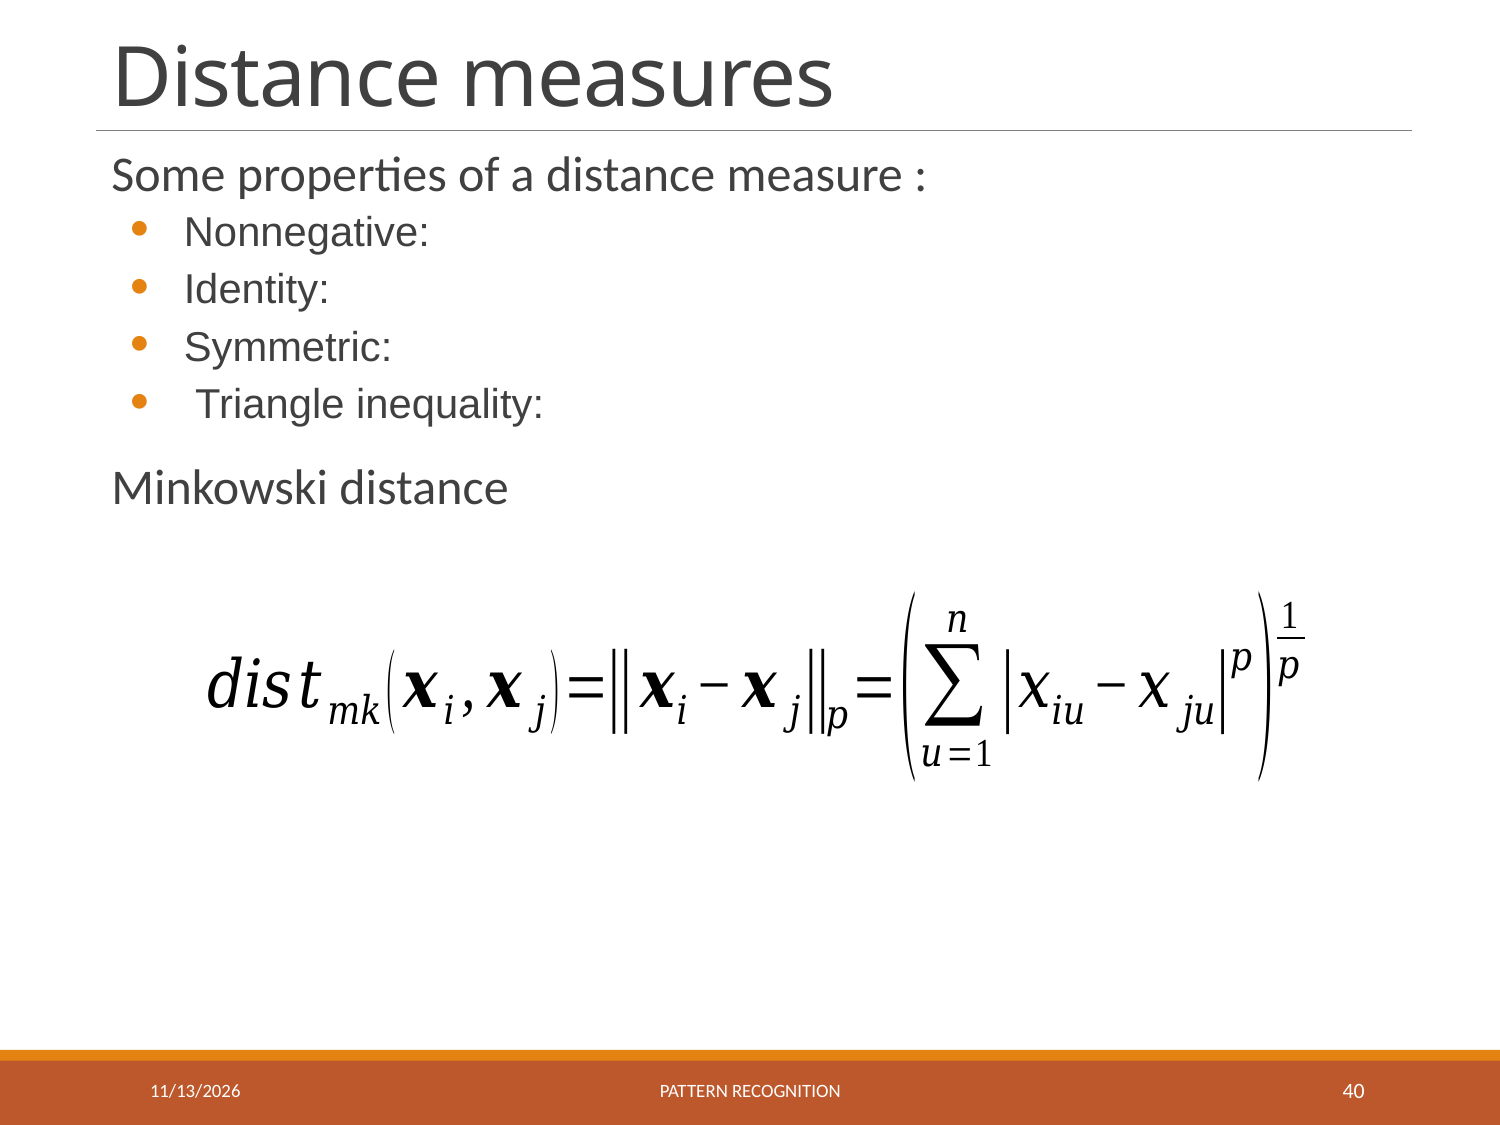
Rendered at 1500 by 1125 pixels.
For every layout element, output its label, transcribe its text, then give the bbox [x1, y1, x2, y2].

slide_number 40 [1218, 1059, 1380, 1120]
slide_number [135, 1059, 440, 1120]
footer Pattern recognition [453, 1059, 1047, 1120]
title Distance measures [96, 19, 1413, 131]
